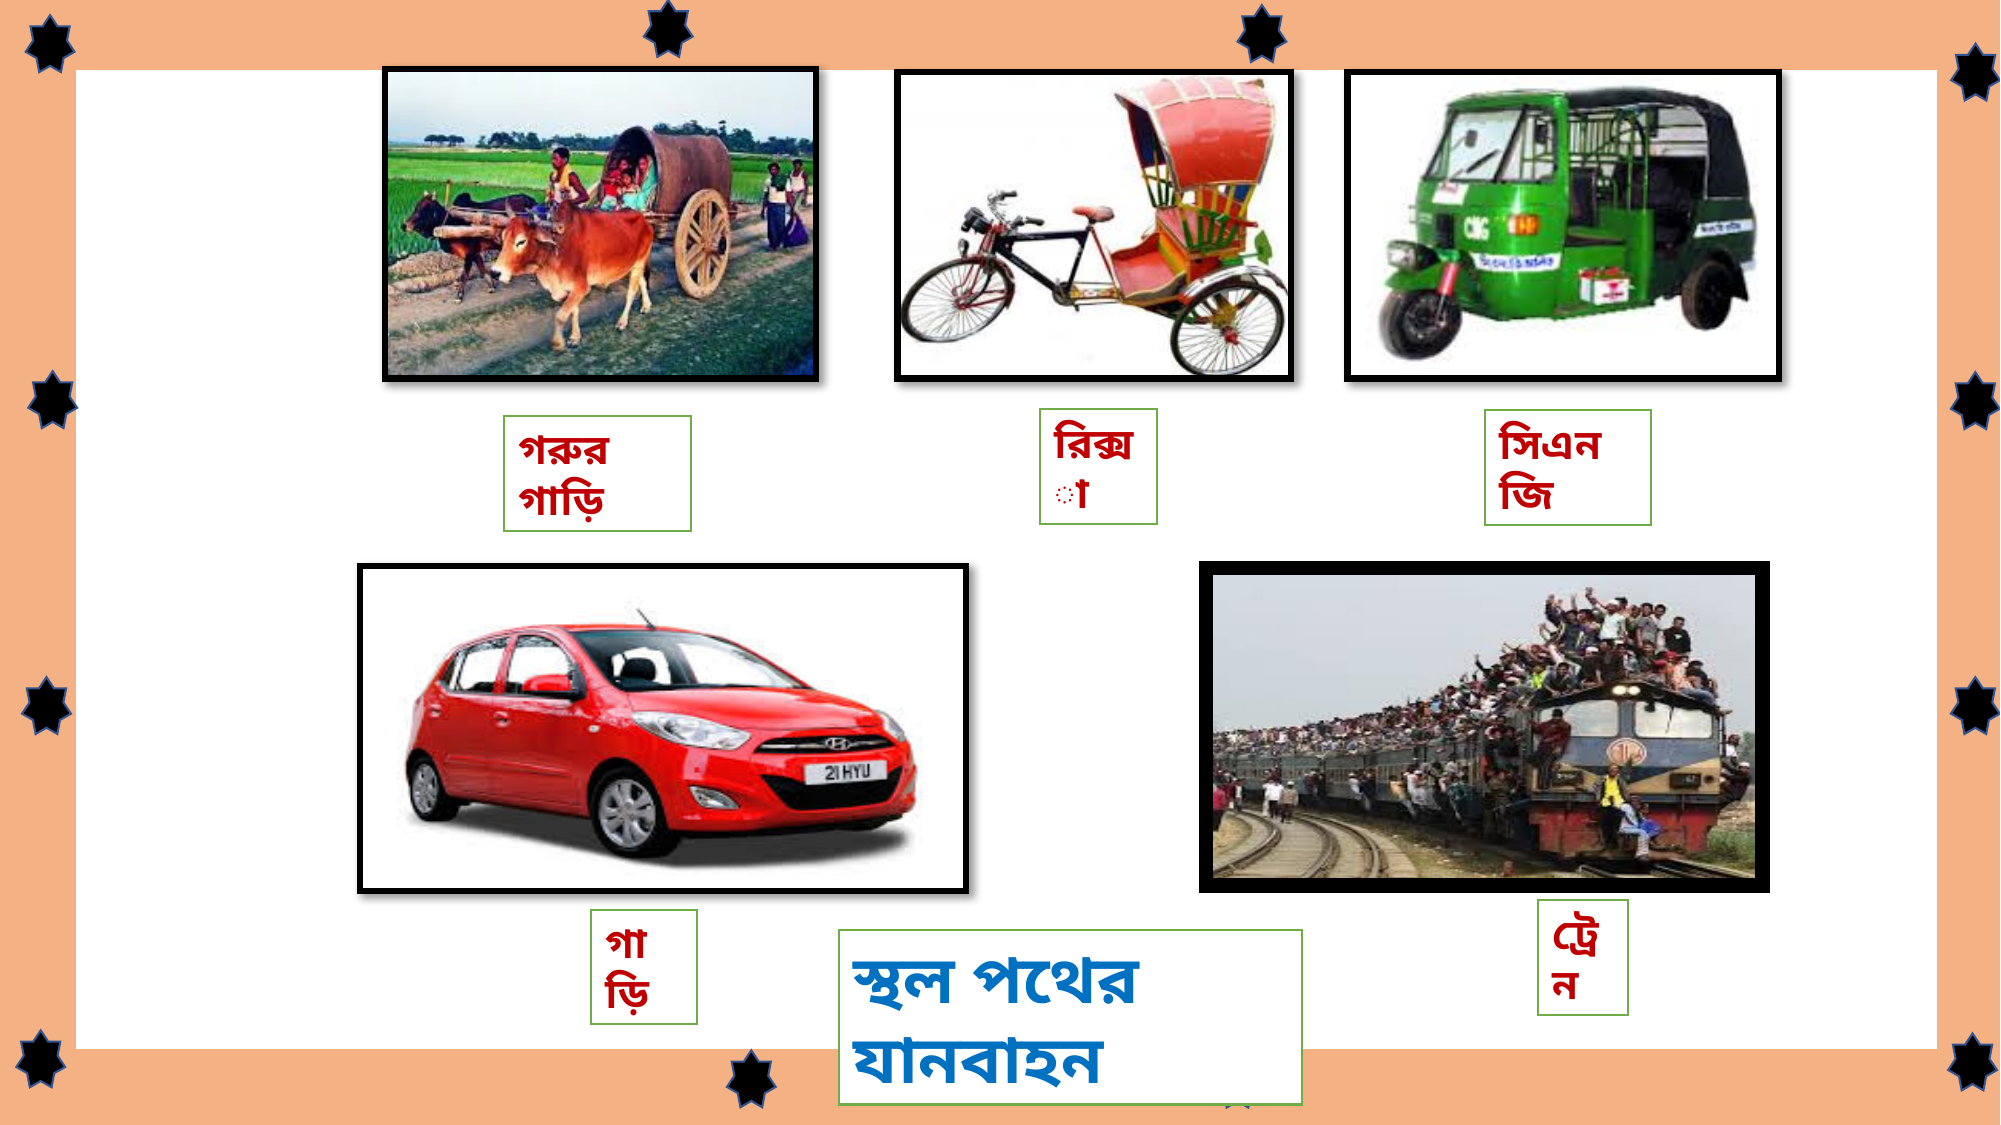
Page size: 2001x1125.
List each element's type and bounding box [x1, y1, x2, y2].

picture [363, 569, 964, 888]
text_box [16, 0, 2000, 1108]
picture [1350, 75, 1776, 376]
picture [900, 75, 1289, 376]
picture [388, 72, 814, 376]
picture [1213, 575, 1756, 879]
